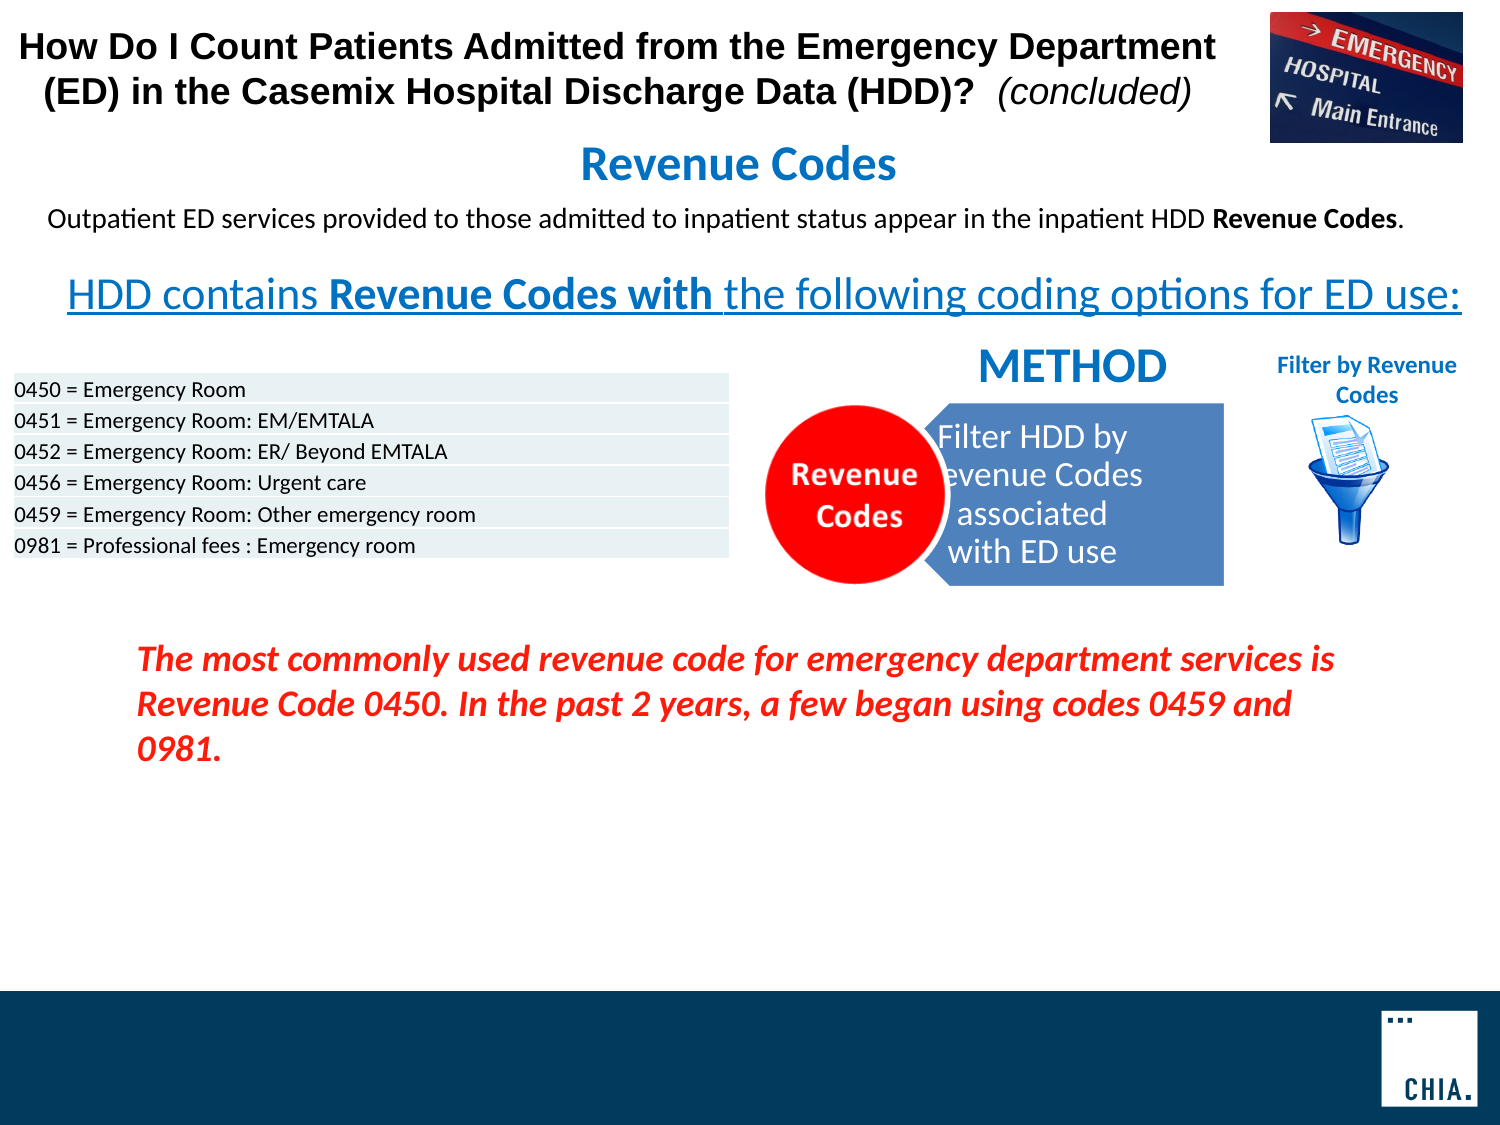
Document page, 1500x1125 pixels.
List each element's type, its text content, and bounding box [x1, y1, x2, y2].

text_box Revenue Codes [565, 123, 913, 192]
picture [0, 991, 1500, 1125]
text_box HDD contains Revenue Codes with the following coding options for ED use: [52, 256, 1477, 326]
table_cell 0451 = Emergency Room: EM/EMTALA [14, 404, 709, 433]
picture [1273, 404, 1420, 550]
table_cell 0981 = Professional fees : Emergency room [14, 529, 709, 558]
title How Do I Count Patients Admitted from the Emergency Department (ED) in the Casemix Hospital Discharge Data (HDD)? (concluded) [0, 14, 1236, 120]
table_cell 0459 = Emergency Room: Other emergency room [14, 497, 709, 527]
text_box METHOD [962, 325, 1183, 388]
table_header 0450 = Emergency Room [14, 373, 729, 402]
text_box Filter by Revenue Codes [1262, 341, 1473, 416]
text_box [714, 389, 1273, 600]
table_cell 0456 = Emergency Room: Urgent care [14, 466, 709, 496]
text_box Outpatient ED services provided to those admitted to inpatient status appear in the inpatient HDD Revenue Codes. [32, 192, 1455, 242]
text_box The most commonly used revenue code for emergency department services is Revenue Code 0450. In the past 2 years, a few began using codes 0459 and 0981. [121, 626, 1366, 777]
picture [1270, 12, 1463, 144]
table_cell 0452 = Emergency Room: ER/ Beyond EMTALA [14, 435, 709, 464]
